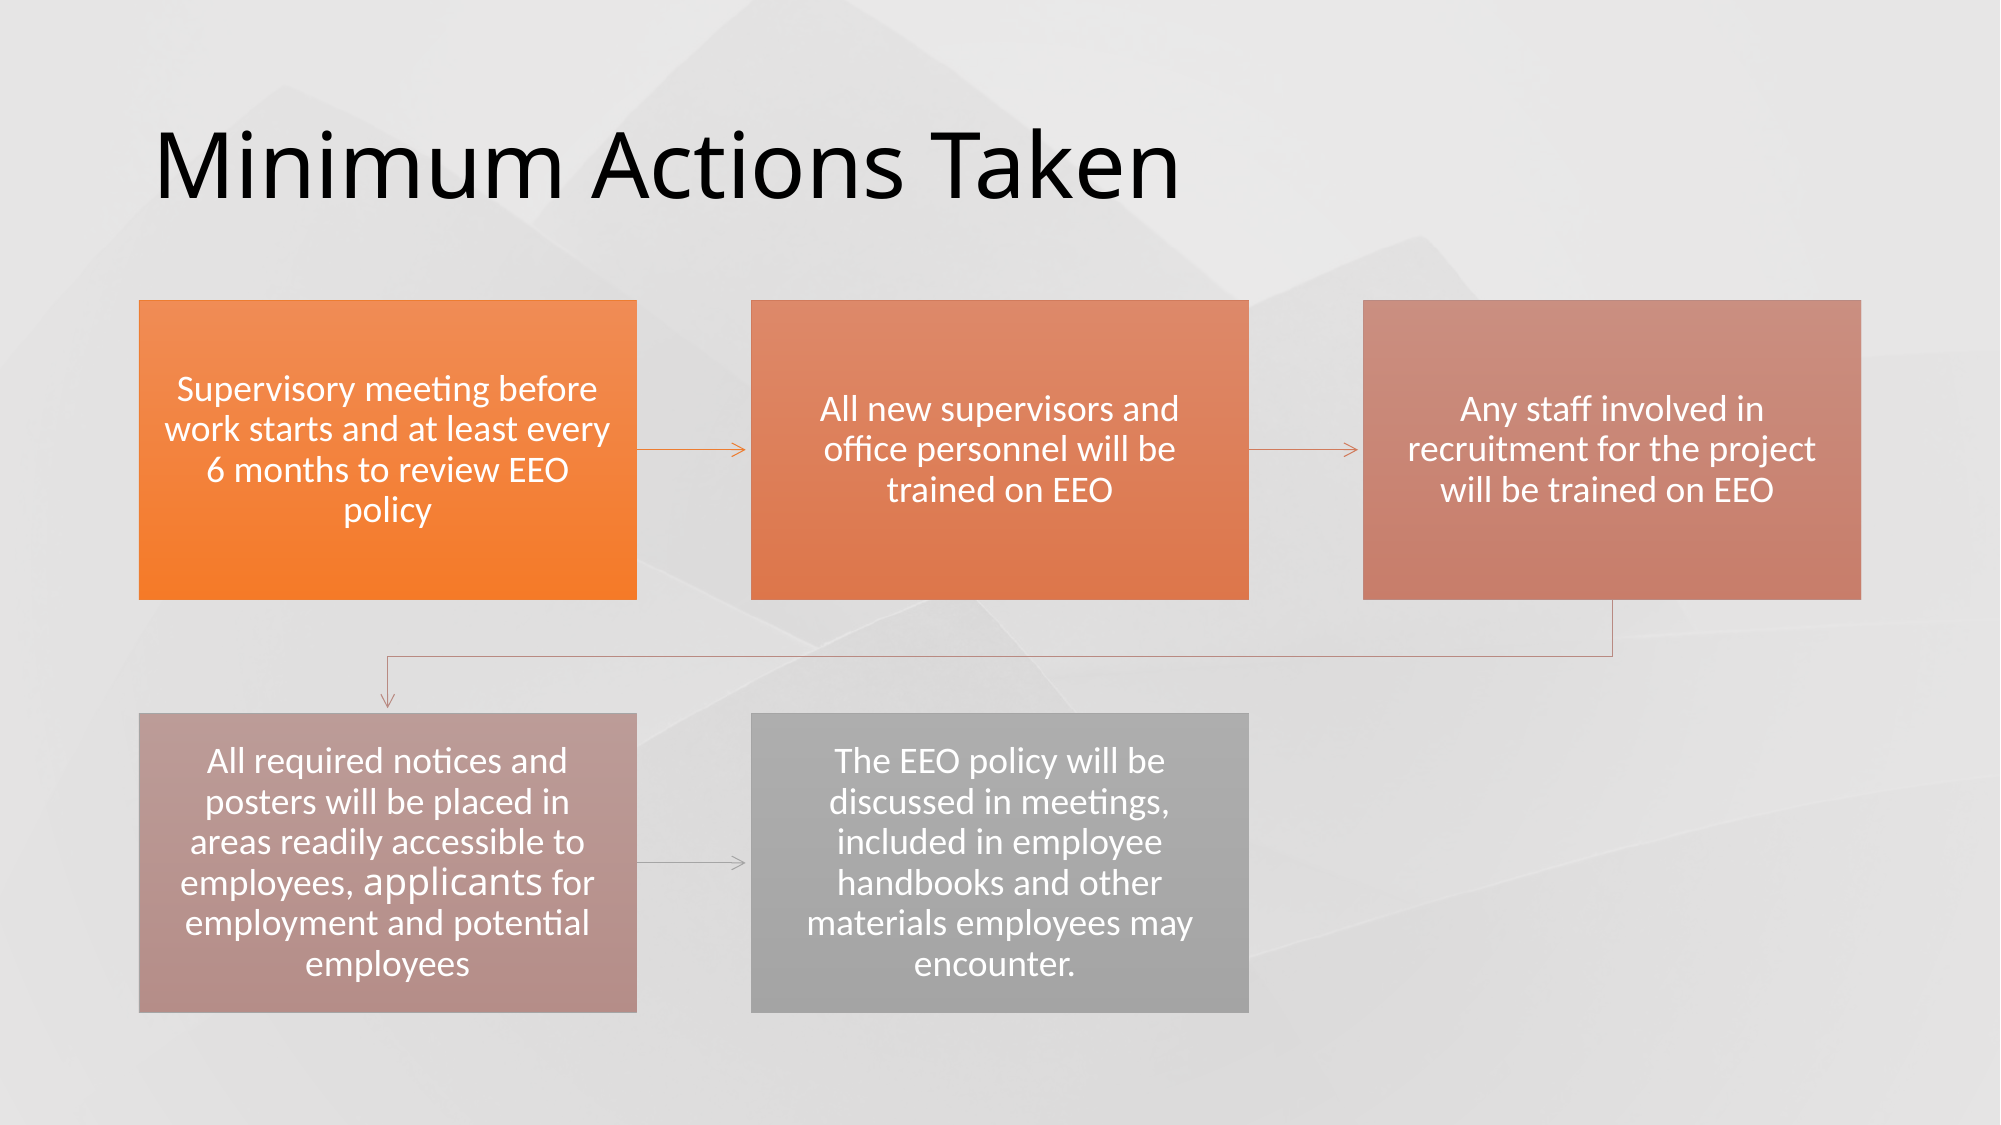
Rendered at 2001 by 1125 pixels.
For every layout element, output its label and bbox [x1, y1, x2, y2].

list [137, 299, 1863, 1014]
picture [0, 0, 2000, 1125]
